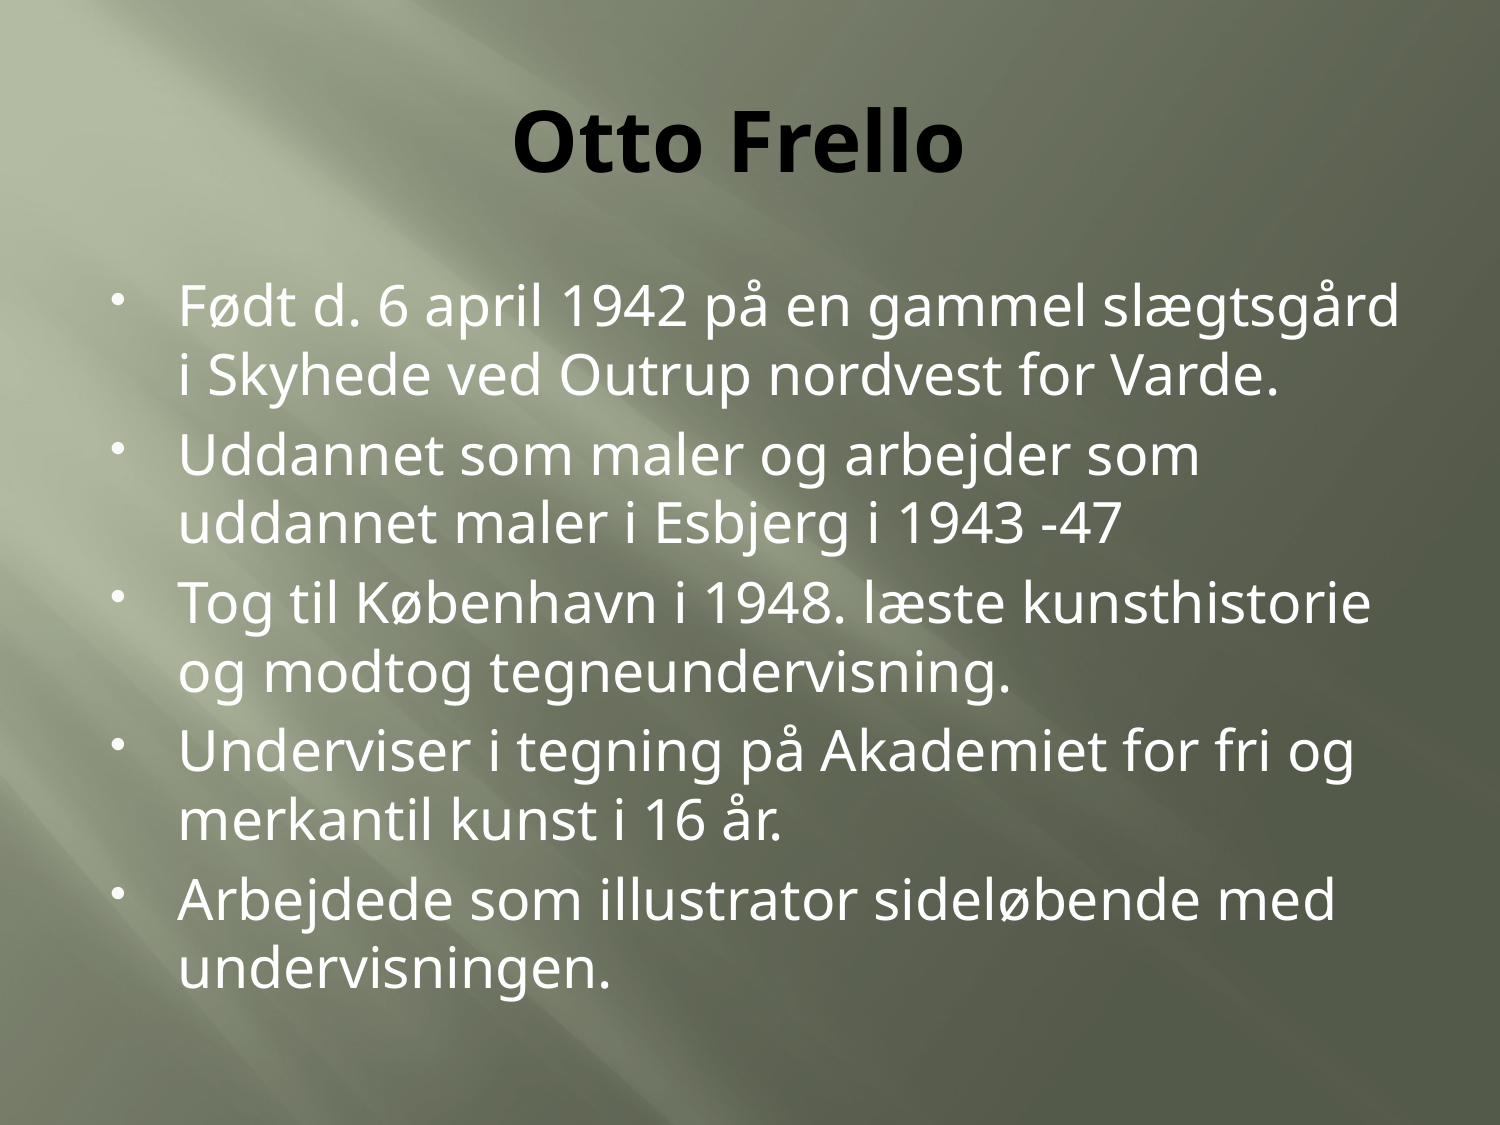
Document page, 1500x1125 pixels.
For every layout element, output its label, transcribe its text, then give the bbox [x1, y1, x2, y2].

list Født d. 6 april 1942 på en gammel slægtsgård i Skyhede ved Outrup nordvest for Varde. Uddannet som maler og arbejder som uddannet maler i Esbjerg i 1943 -47 Tog til København i 1948. læste kunsthistorie og modtog tegneundervisning. Underviser i tegning på Akademiet for fri og merkantil kunst i 16 år. Arbejdede som illustrator sideløbende med undervisningen. [75, 262, 1425, 1035]
title Otto Frello [75, 45, 1425, 233]
